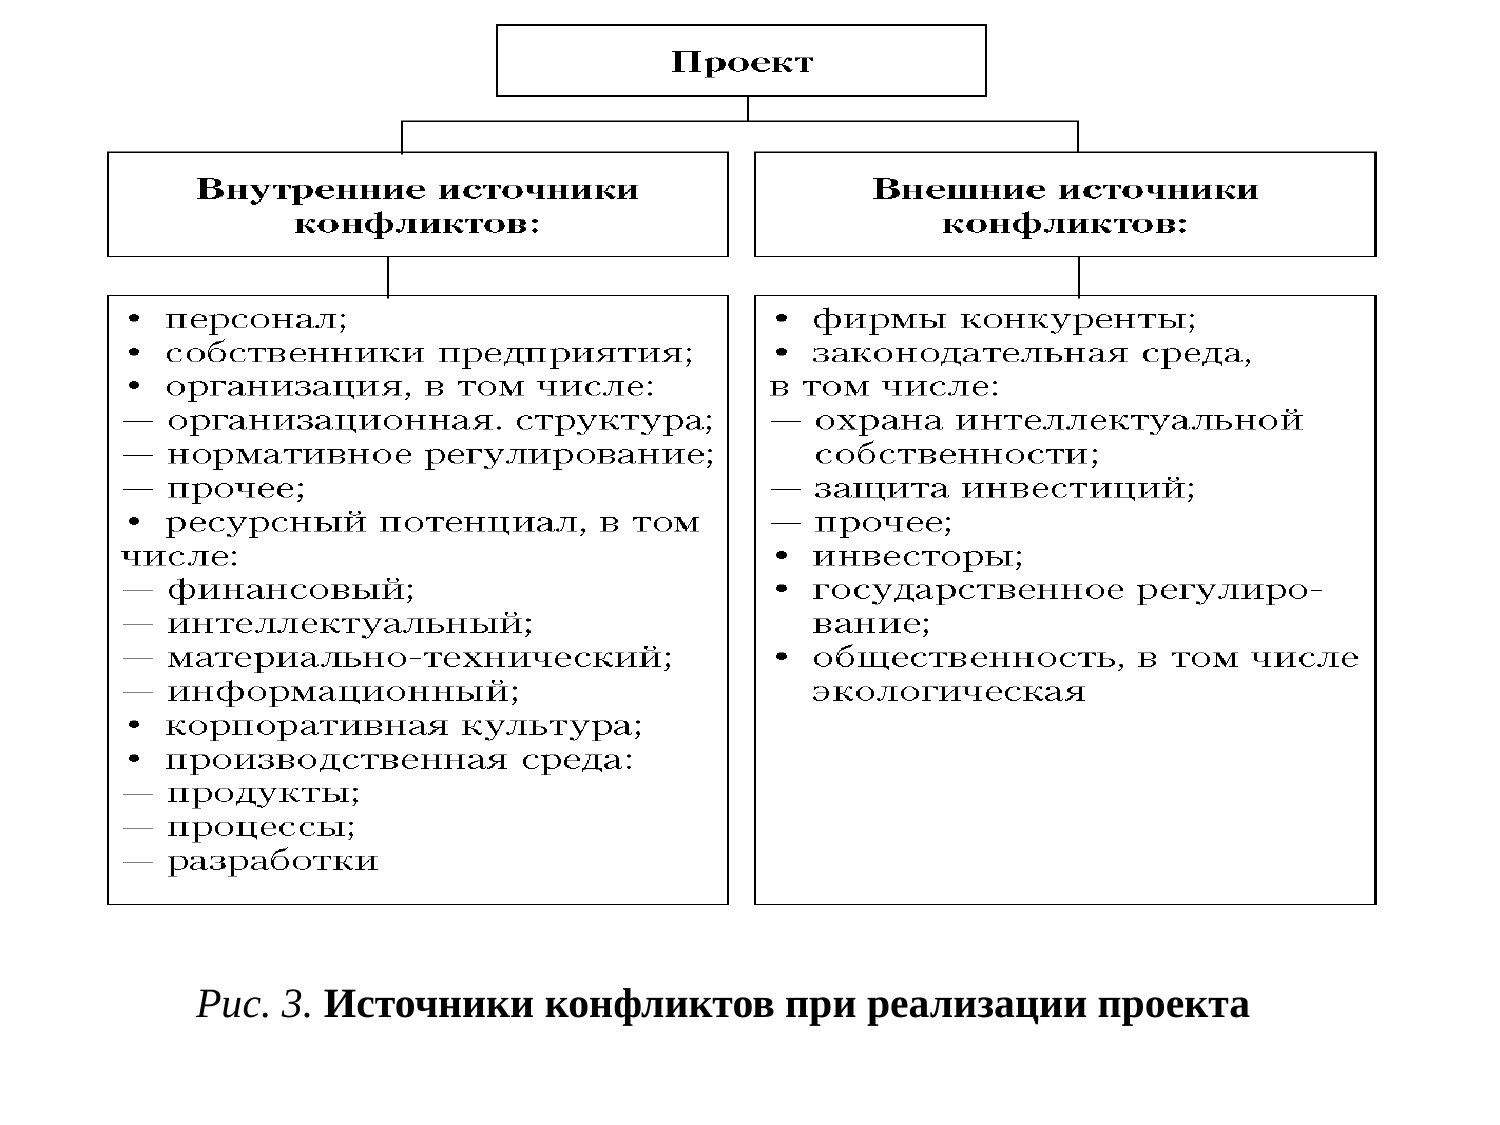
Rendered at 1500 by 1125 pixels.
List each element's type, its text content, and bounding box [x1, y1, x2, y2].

text_box Рис. 3. Источники конфликтов при реализации проекта [107, 943, 1377, 1034]
picture [107, 24, 1378, 905]
